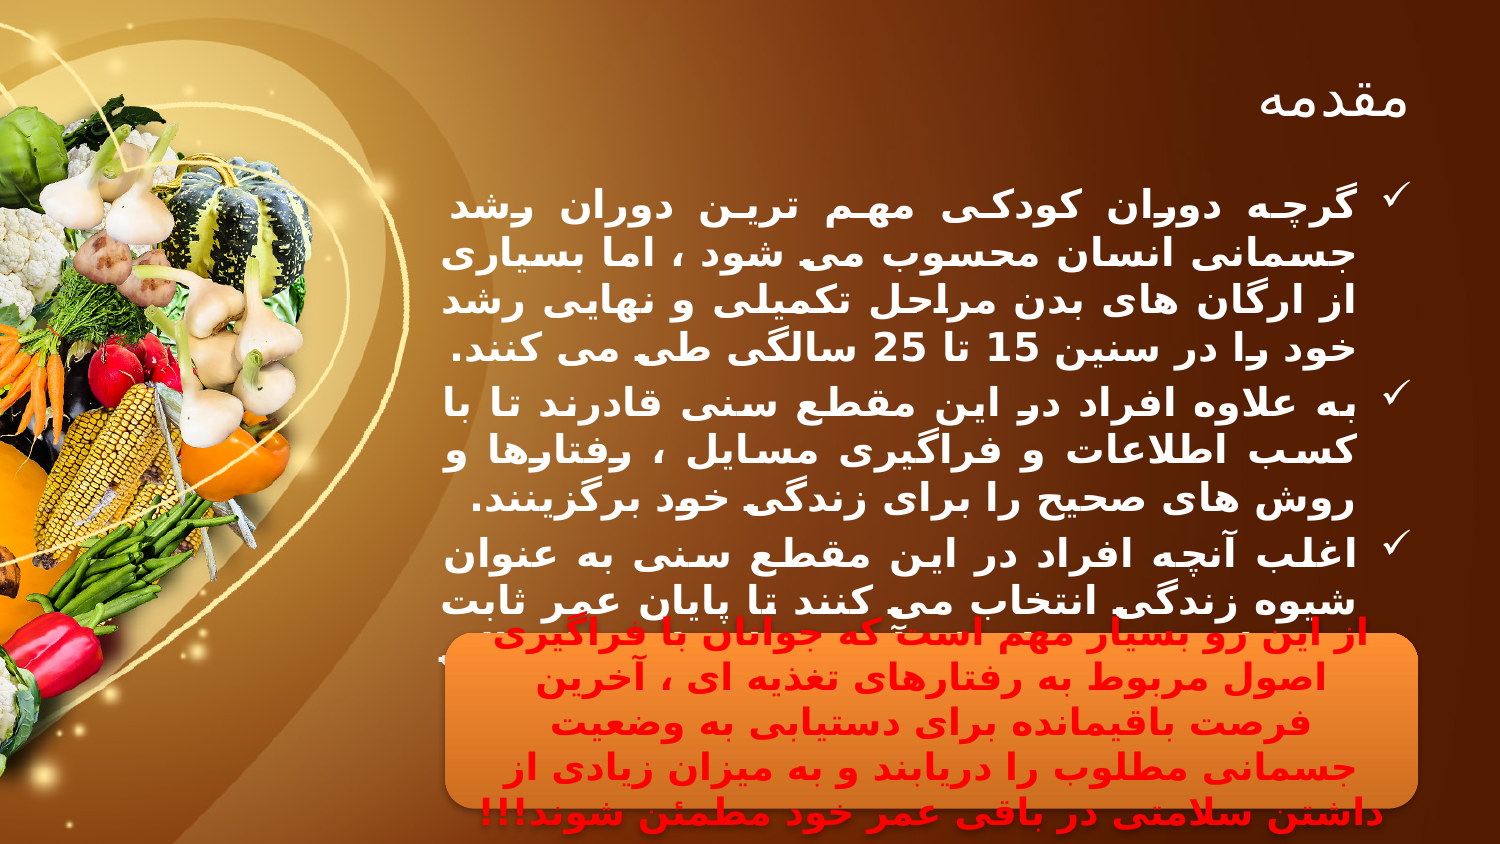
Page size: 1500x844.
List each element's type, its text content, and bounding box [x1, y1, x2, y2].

text_box از این رو بسیار مهم است که جوانان با فراگیری اصول مربوط به رفتارهای تغذیه ای ، آخرین فرصت باقیمانده برای دستیابی به وضعیت جسمانی مطلوب را دریابند و به میزان زیادی از داشتن سلامتی در باقی عمر خود مطمئن شوند!!! [445, 632, 1418, 809]
picture [0, 0, 1500, 844]
list گرچه دوران کودکی مهم ترین دوران رشد جسمانی انسان محسوب می شود ، اما بسیاری از ارگان های بدن مراحل تکمیلی و نهایی رشد خود را در سنین 15 تا 25 سالگی طی می کنند. به علاوه افراد در این مقطع سنی قادرند تا با کسب اطلاعات و فراگیری مسایل ، رفتارها و روش های صحیح را برای زندگی خود برگزینند. اغلب آنچه افراد در این مقطع سنی به عنوان شیوه زندگی انتخاب می کنند تا پایان عمر ثابت می ماند و سود یا زیان آن ، سال های میانسالی و پیری ایشان را تحت تاثیر قرار می دهد. [424, 171, 1427, 773]
title مقدمه [424, 46, 1427, 141]
